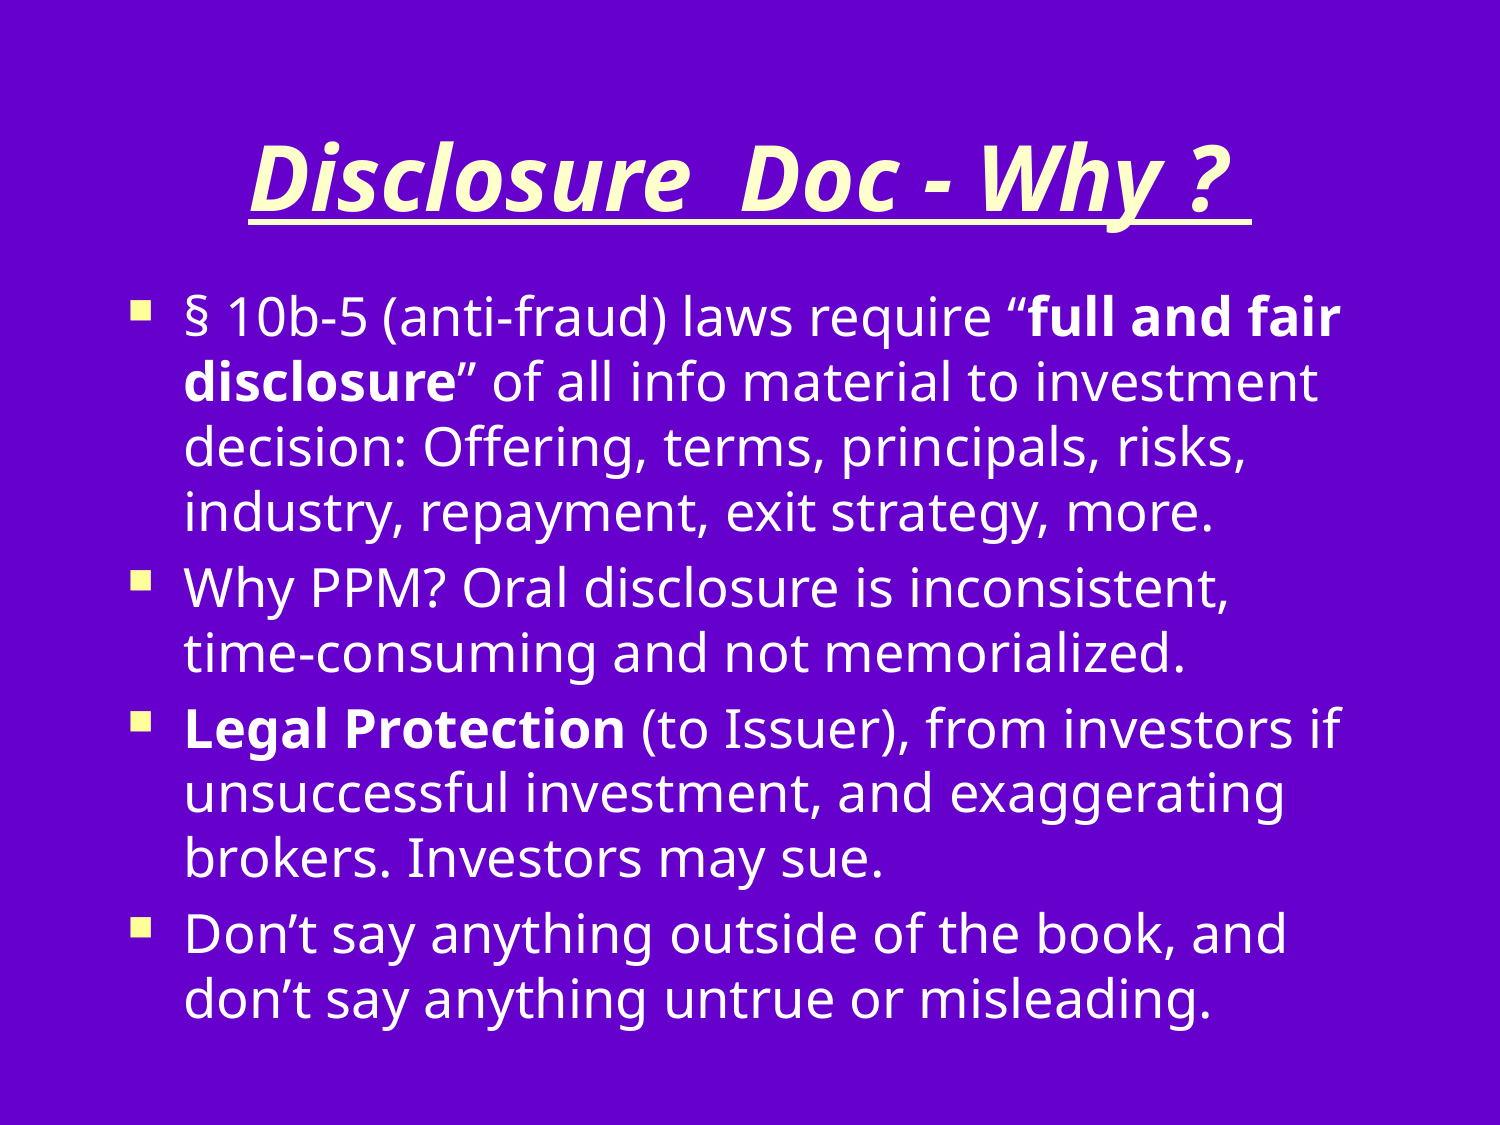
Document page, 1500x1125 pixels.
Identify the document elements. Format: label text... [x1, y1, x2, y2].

list § 10b-5 (anti-fraud) laws require “full and fair disclosure” of all info material to investment decision: Offering, terms, principals, risks, industry, repayment, exit strategy, more. Why PPM? Oral disclosure is inconsistent, time-consuming and not memorialized. Legal Protection (to Issuer), from investors if unsuccessful investment, and exaggerating brokers. Investors may sue. Don’t say anything outside of the book, and don’t say anything untrue or misleading. [112, 275, 1375, 1088]
title Disclosure Doc - Why ? [75, 62, 1425, 288]
